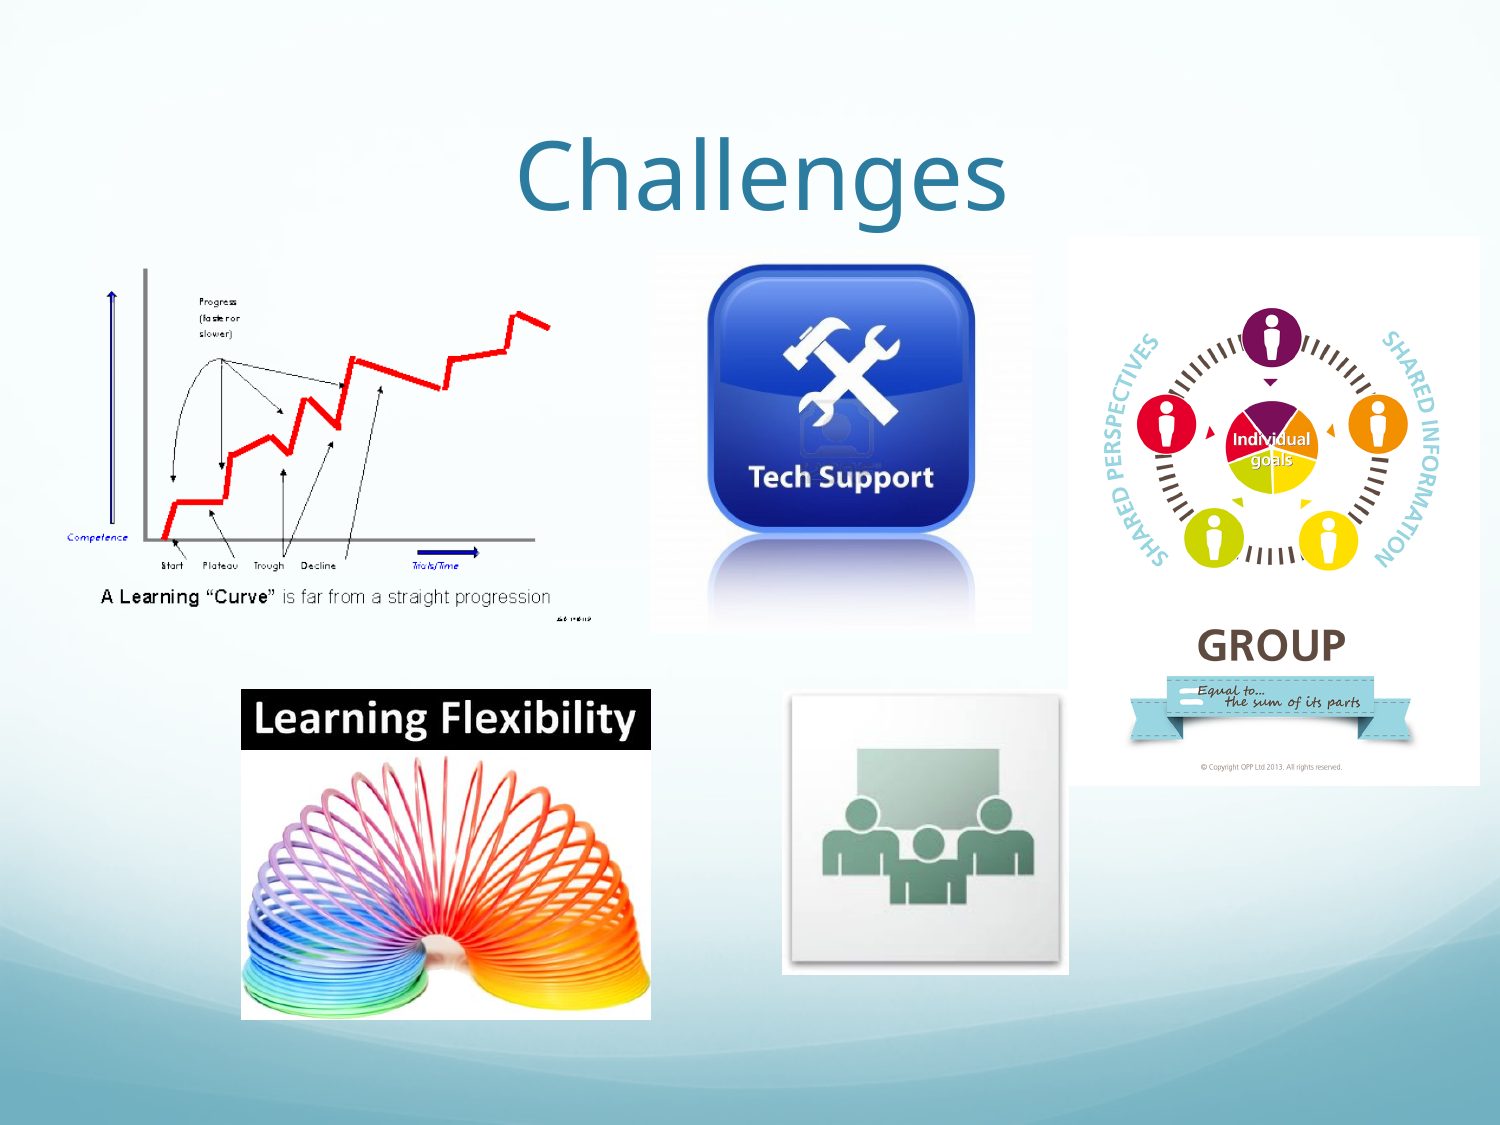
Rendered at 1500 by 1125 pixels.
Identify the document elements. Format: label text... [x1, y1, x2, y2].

picture [24, 207, 592, 633]
picture [649, 250, 1033, 633]
picture [241, 689, 651, 1020]
picture [781, 236, 1480, 976]
title Challenges [90, 17, 1410, 237]
